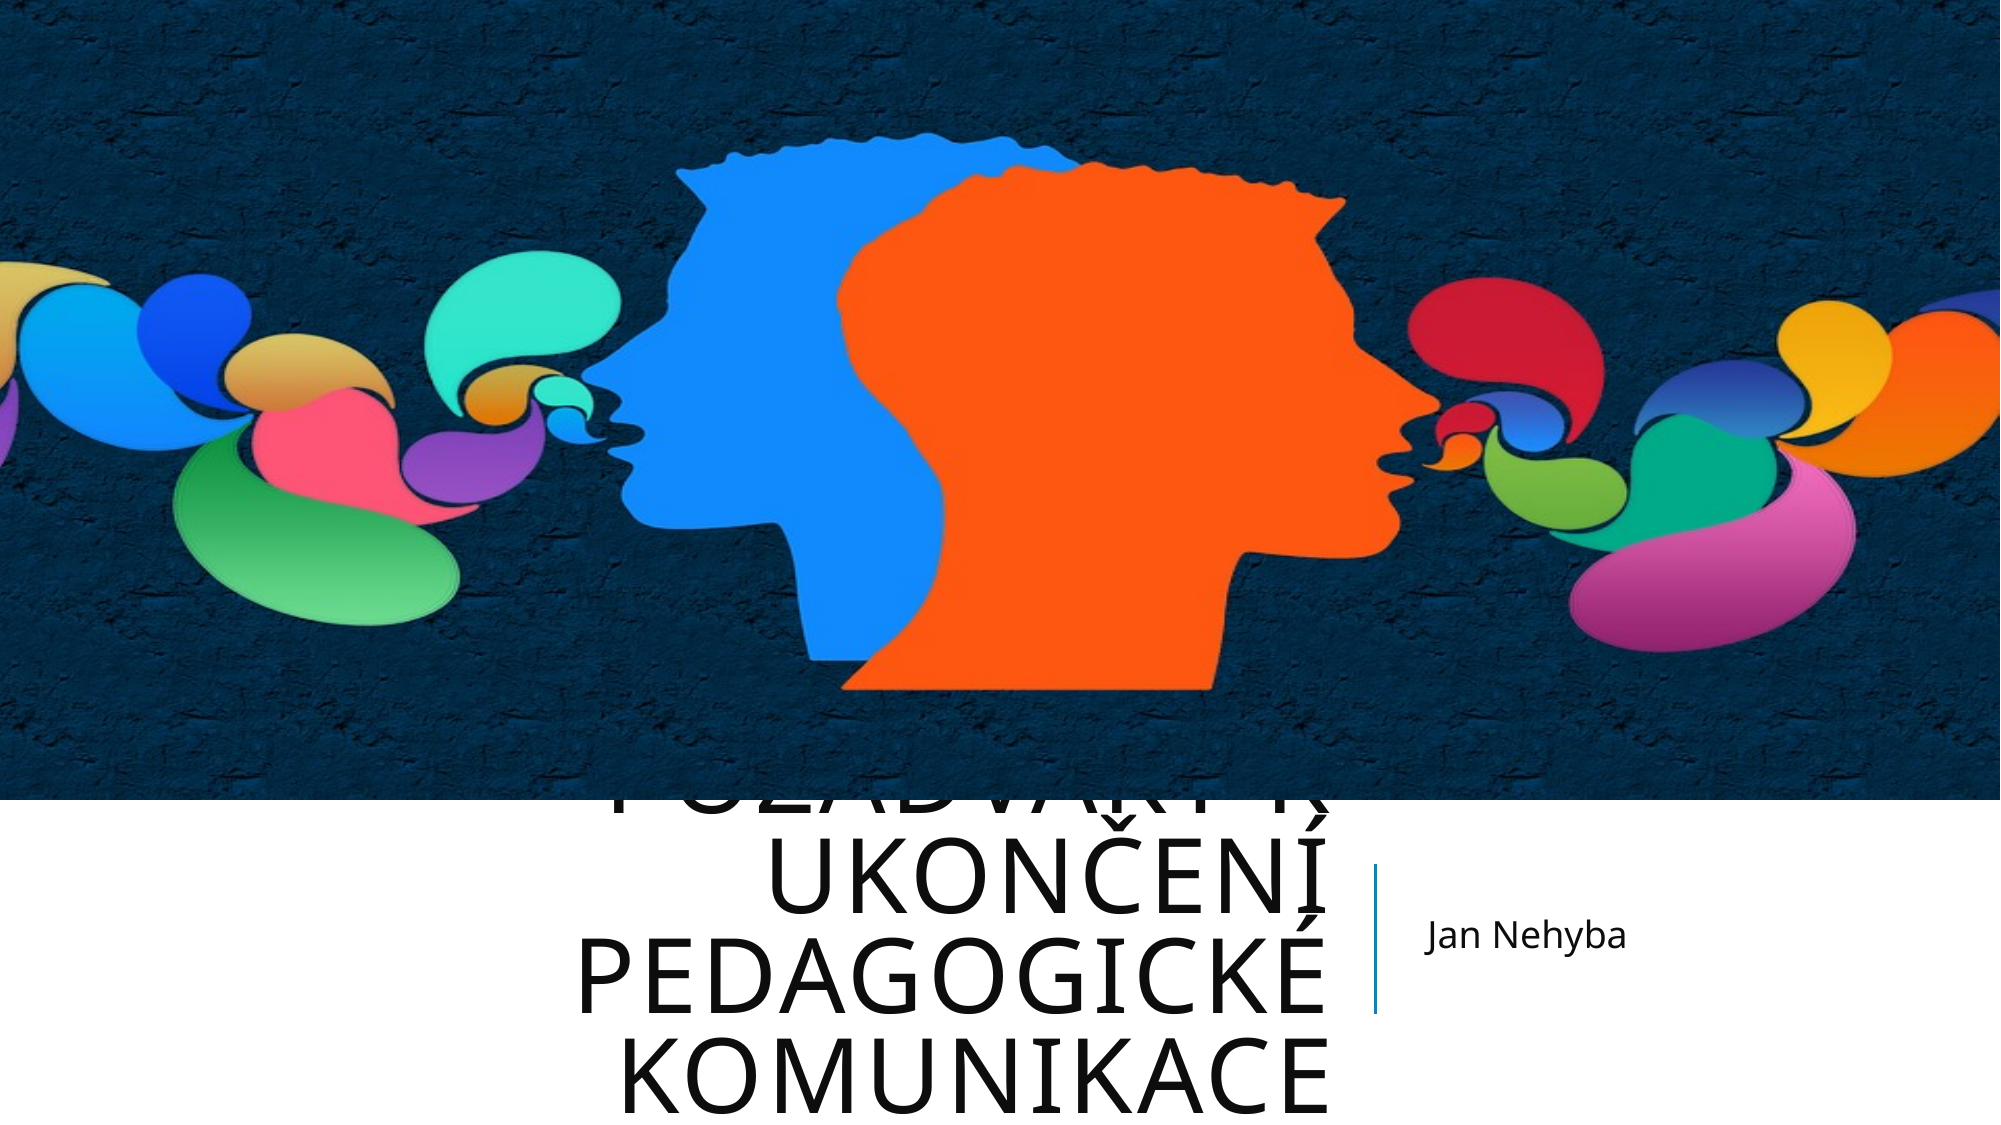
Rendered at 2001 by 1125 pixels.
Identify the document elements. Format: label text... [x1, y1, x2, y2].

picture [0, 0, 2000, 801]
title POŽADVAKY K UKONČENÍ pedagogické komunikace [75, 813, 1350, 1054]
subtitle Jan Nehyba [1412, 813, 1938, 1054]
